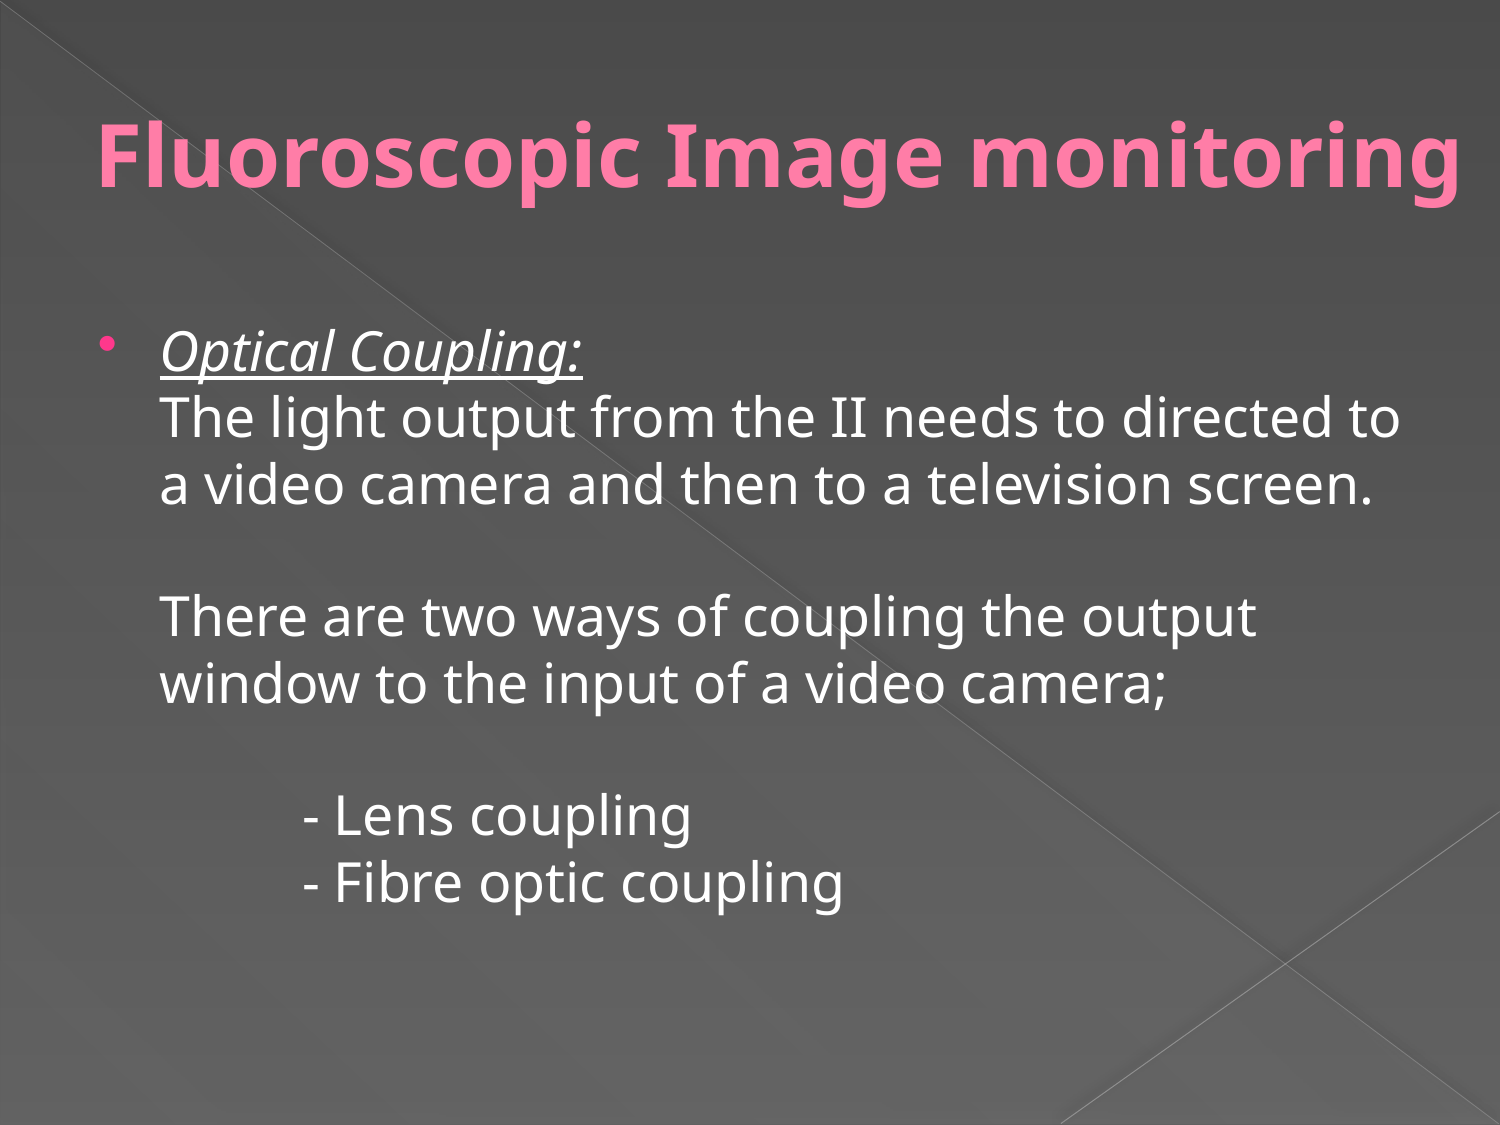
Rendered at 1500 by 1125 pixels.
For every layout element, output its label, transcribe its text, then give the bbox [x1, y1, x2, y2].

list Optical Coupling: The light output from the II needs to directed to a video camera and then to a television screen. There are two ways of coupling the output window to the input of a video camera; - Lens coupling - Fibre optic coupling [75, 308, 1425, 1059]
title Fluoroscopic Image monitoring [0, 37, 1500, 267]
